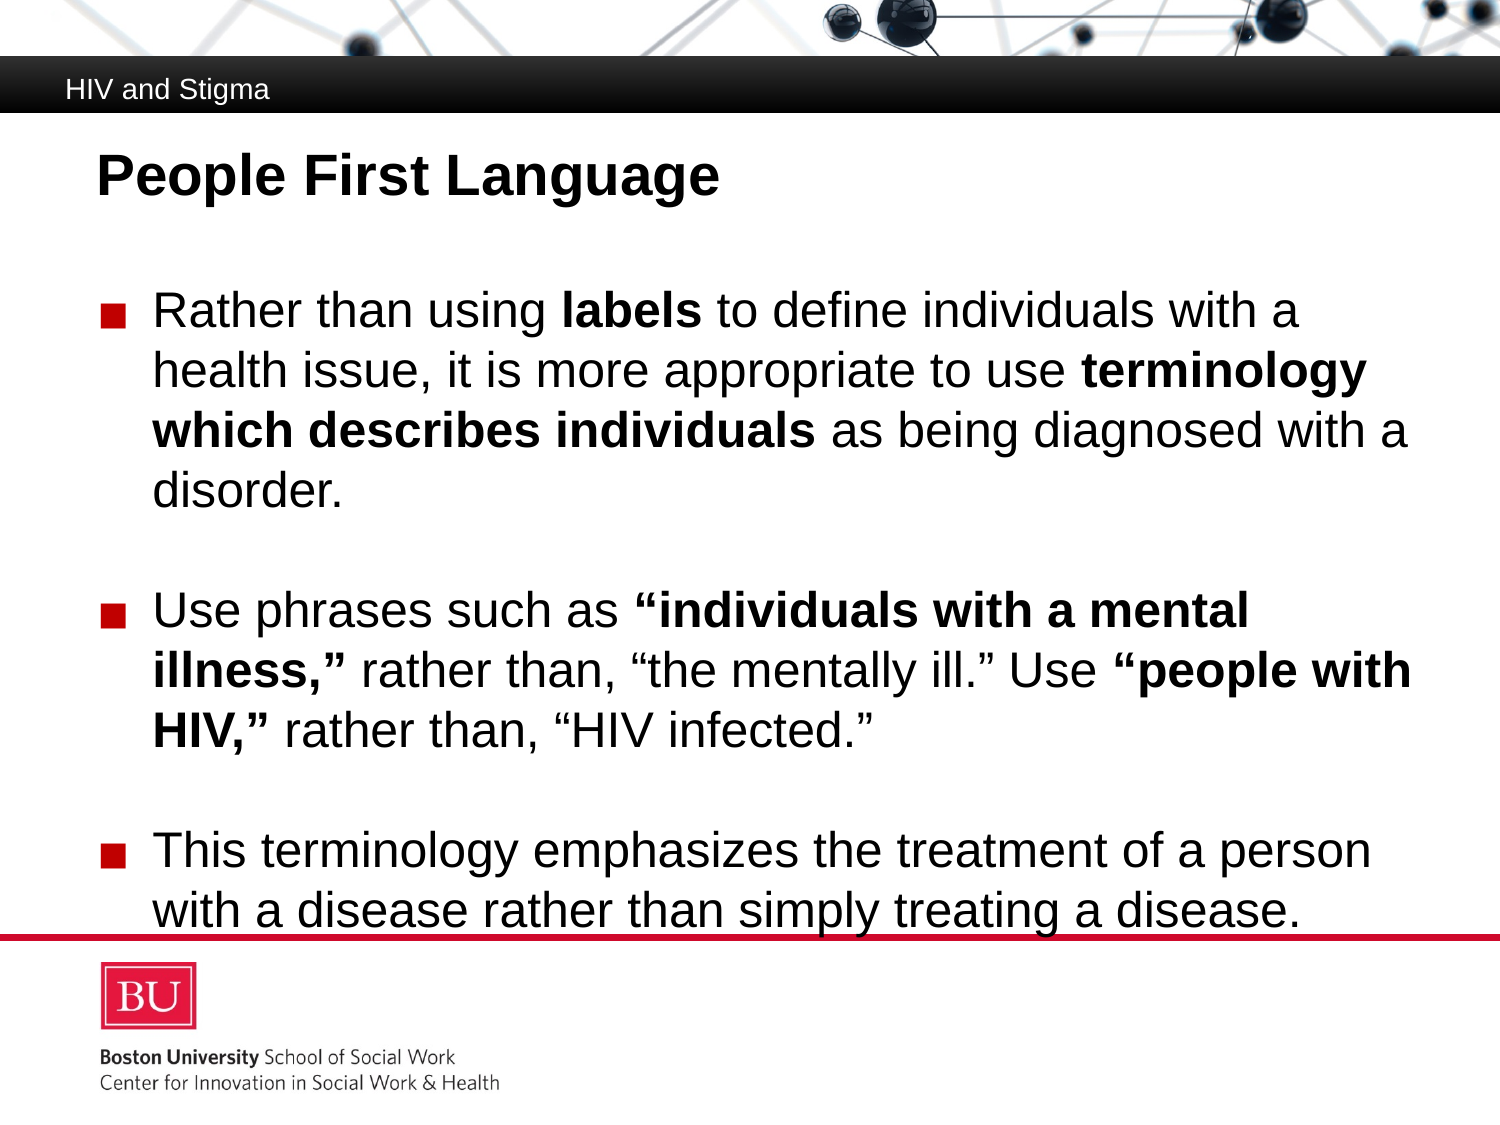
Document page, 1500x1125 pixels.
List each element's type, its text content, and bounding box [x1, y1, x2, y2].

list Rather than using labels to define individuals with a health issue, it is more appropriate to use terminology which describes individuals as being diagnosed with a disorder. Use phrases such as “individuals with a mental illness,” rather than, “the mentally ill.” Use “people with HIV,” rather than, “HIV infected.” This terminology emphasizes the treatment of a person with a disease rather than simply treating a disease. [81, 276, 1449, 980]
text_box HIV and Stigma [50, 62, 287, 113]
title People First Language [81, 122, 1449, 276]
picture [0, 0, 1500, 56]
picture [99, 980, 500, 1095]
